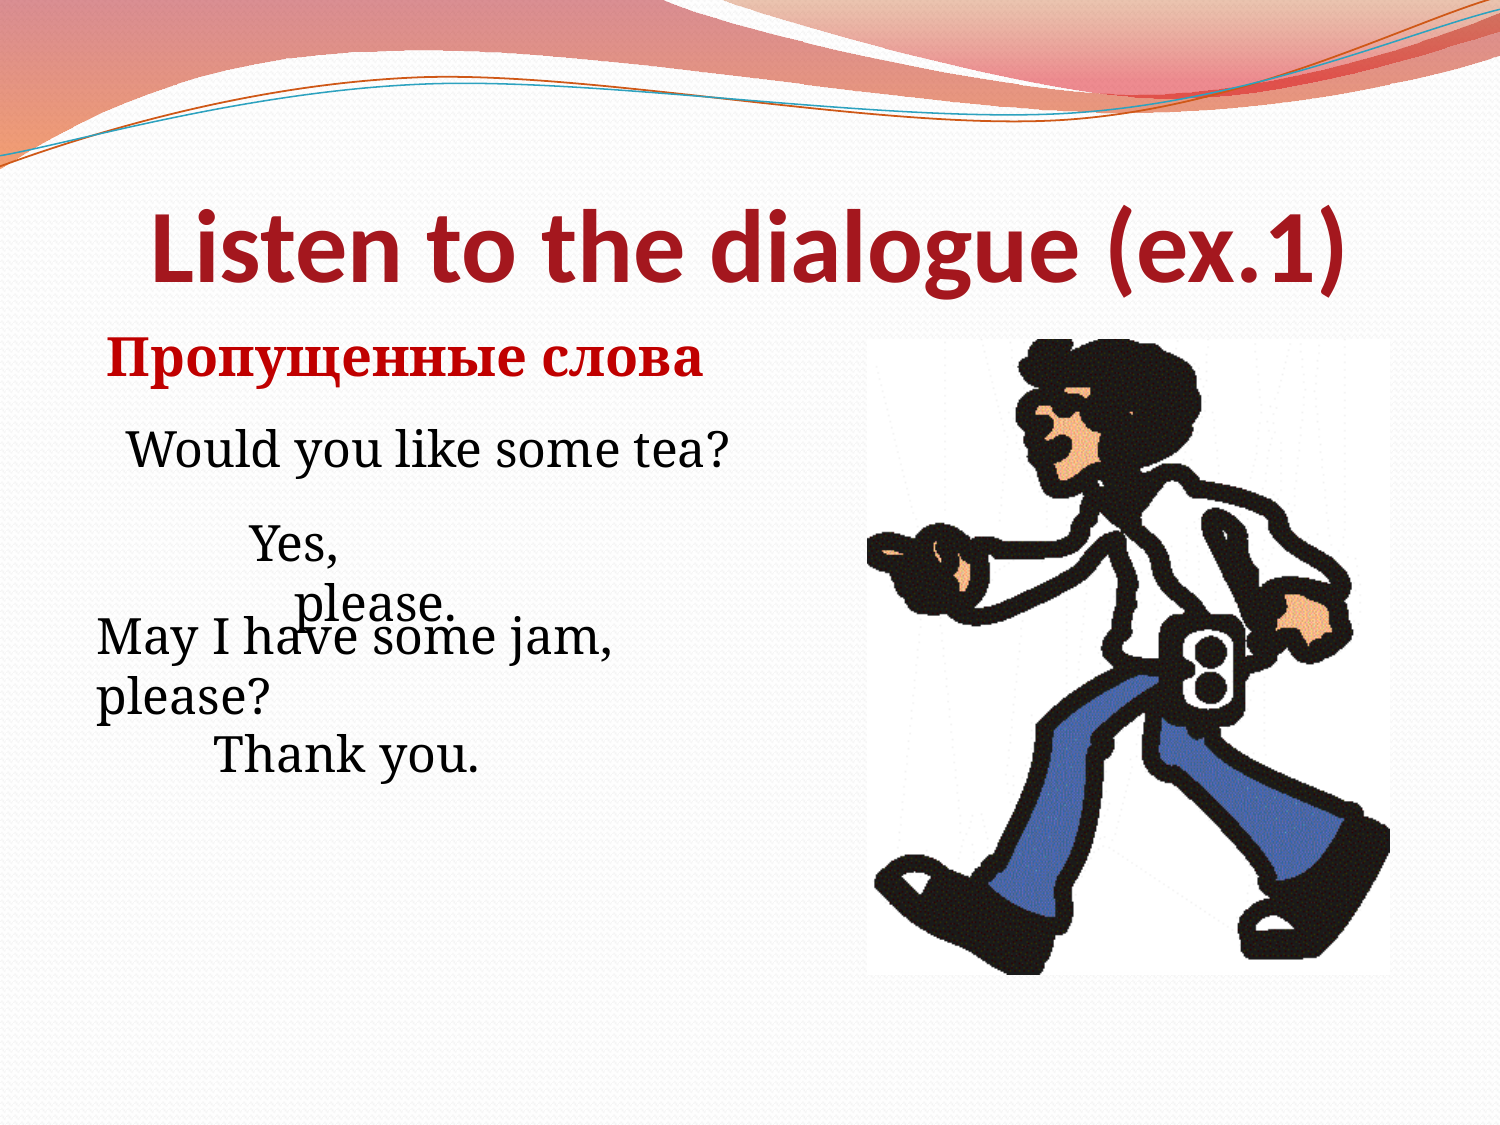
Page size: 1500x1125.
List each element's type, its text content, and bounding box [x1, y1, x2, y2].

text_box May I have some jam, please? [81, 597, 786, 733]
list Пропущенные слова [75, 314, 738, 399]
text_box Thank you. [199, 714, 516, 790]
title Listen to the dialogue (ex.1) [75, 115, 1425, 303]
picture [866, 339, 1390, 976]
list Yes, please. [234, 503, 527, 597]
text_box Would you like some tea? [81, 410, 774, 485]
